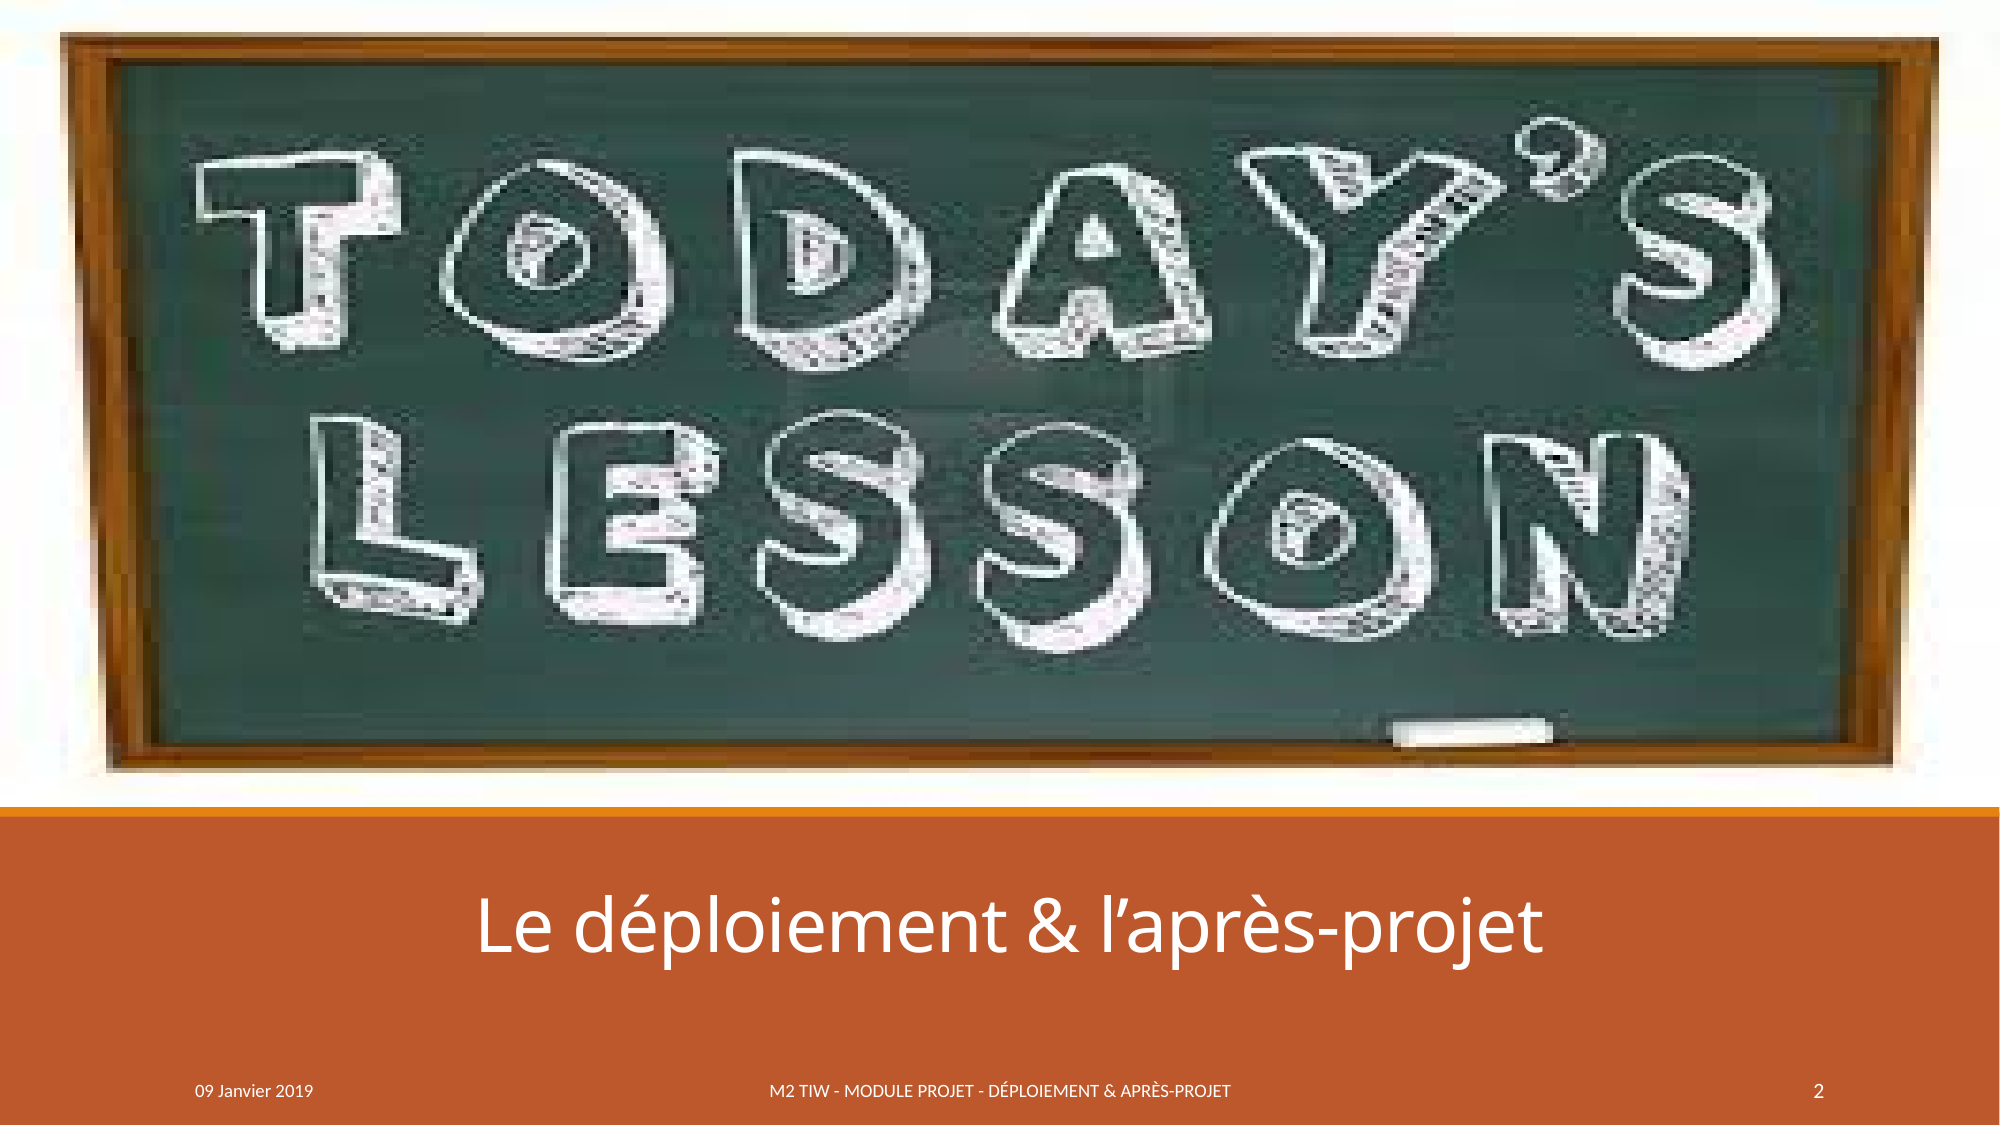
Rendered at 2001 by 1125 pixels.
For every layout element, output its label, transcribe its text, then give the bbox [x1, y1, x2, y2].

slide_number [180, 1059, 586, 1120]
title Le déploiement & l’après-projet [180, 832, 1839, 968]
footer M2 TIW - Module Projet - Déploiement & Après-Projet [604, 1059, 1396, 1120]
slide_number 2 [1624, 1059, 1840, 1120]
picture [0, 0, 2000, 807]
